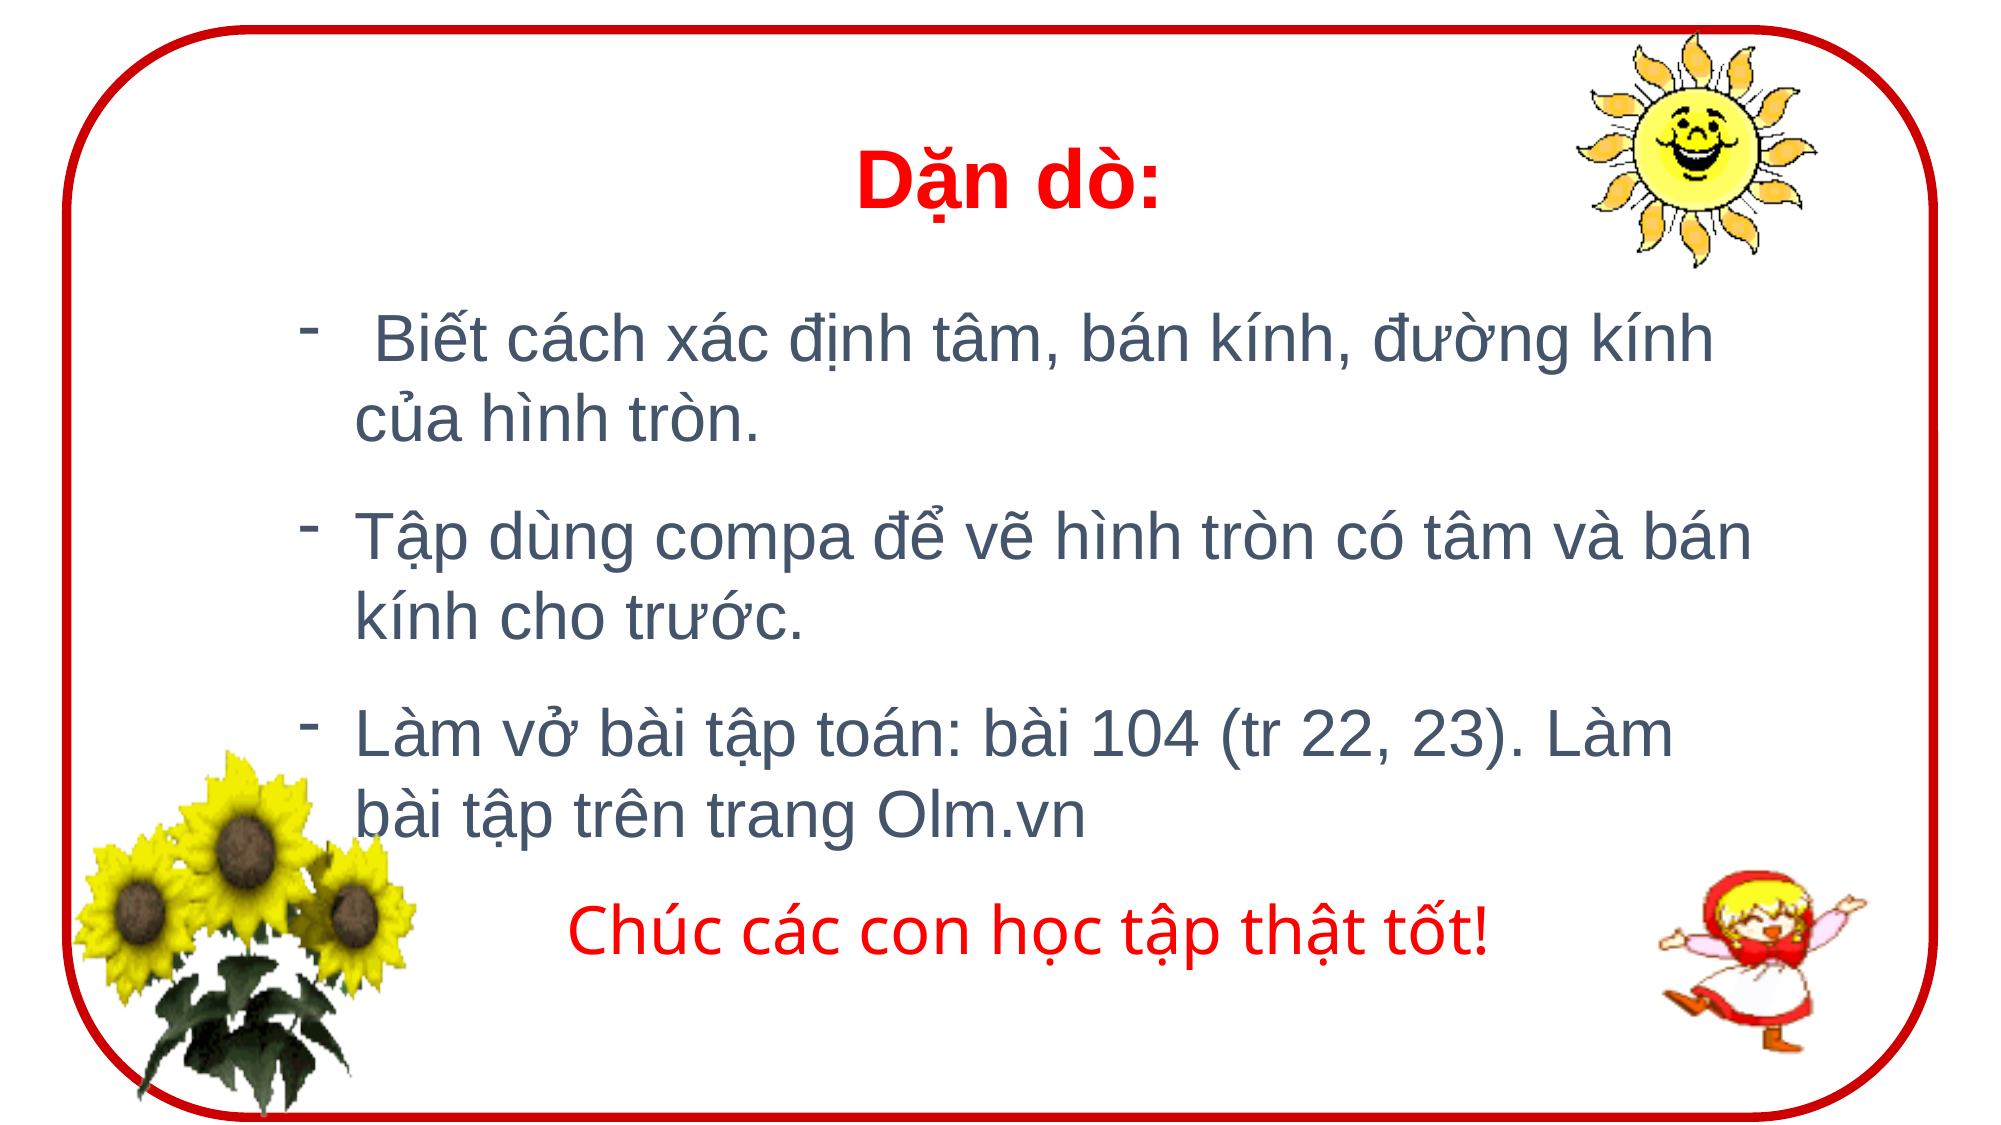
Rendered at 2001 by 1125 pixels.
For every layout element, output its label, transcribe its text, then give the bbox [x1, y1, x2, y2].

picture [65, 740, 428, 1125]
text_box Dặn dò: [174, 34, 1551, 235]
text_box Biết cách xác định tâm, bán kính, đường kính của hình tròn. Tập dùng compa để vẽ hình tròn có tâm và bán kính cho trước. Làm vở bài tập toán: bài 104 (tr 22, 23). Làm bài tập trên trang Olm.vn Chúc các con học tập thật tốt! [283, 287, 1775, 982]
picture [1551, 27, 1844, 281]
picture [1657, 869, 1871, 1057]
text_box [66, 45, 1934, 1118]
text_box [209, 29, 1551, 34]
